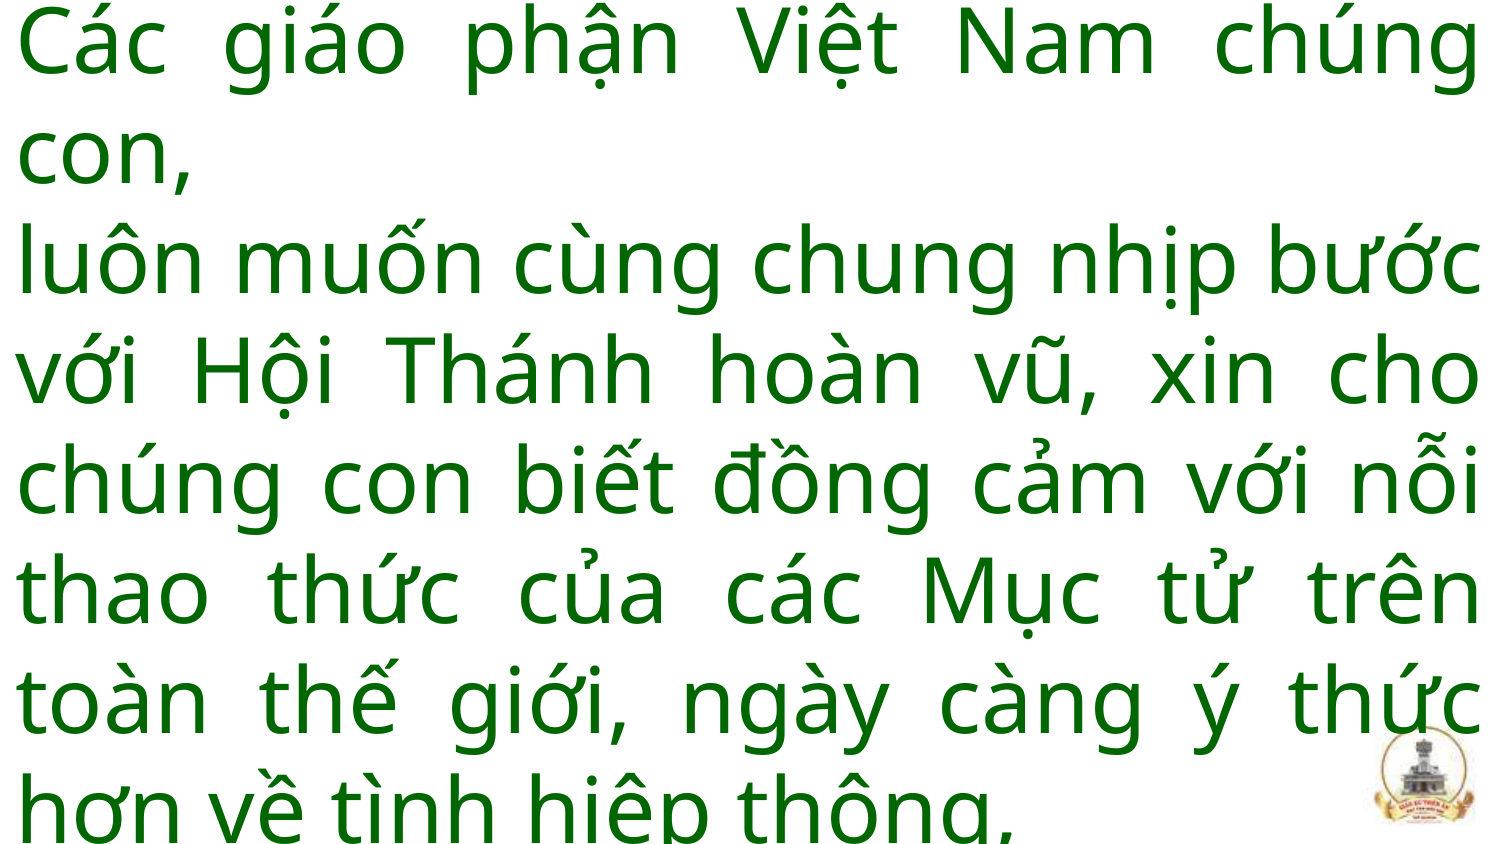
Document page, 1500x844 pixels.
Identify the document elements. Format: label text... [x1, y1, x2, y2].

title Các giáo phận Việt Nam chúng con, luôn muốn cùng chung nhịp bước với Hội Thánh hoàn vũ, xin cho chúng con biết đồng cảm với nỗi thao thức của các Mục tử trên toàn thế giới, ngày càng ý thức hơn về tình hiệp thông, [0, 0, 1500, 844]
